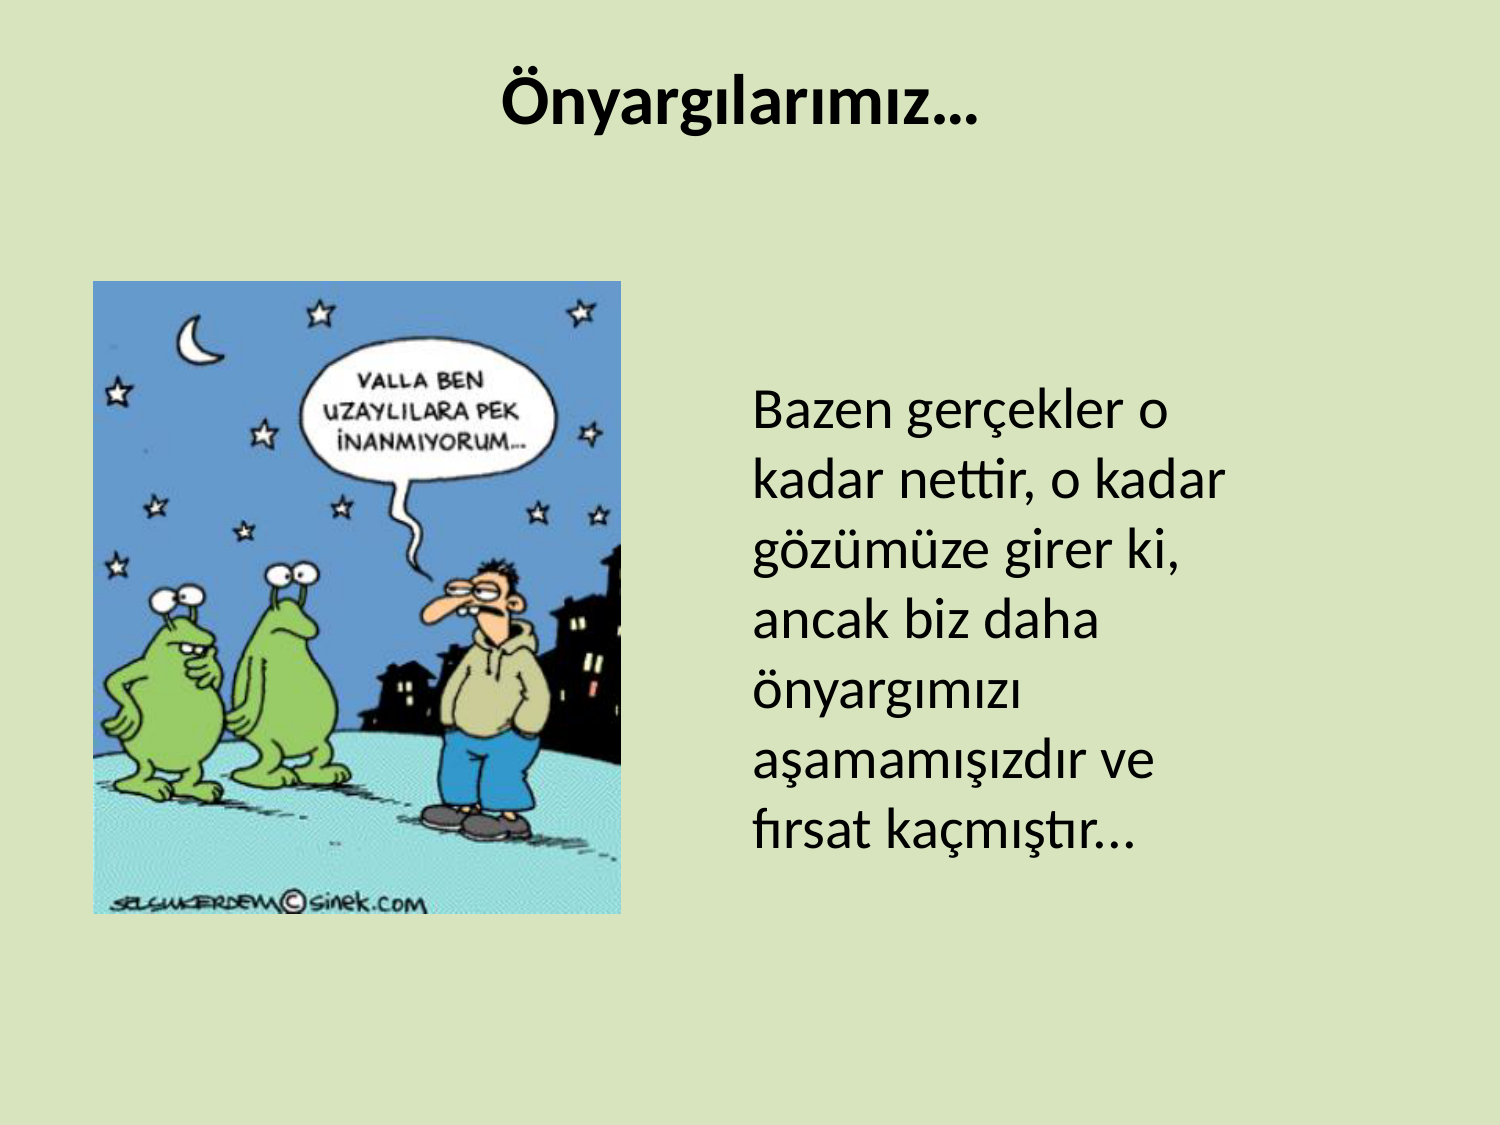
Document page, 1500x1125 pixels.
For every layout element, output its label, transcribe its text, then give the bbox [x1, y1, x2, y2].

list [93, 280, 621, 915]
title Önyargılarımız… [75, 45, 1425, 233]
text_box Bazen gerçekler o kadar nettir, o kadar gözümüze girer ki, ancak biz daha önyargımızı aşamamışızdır ve fırsat kaçmıştır... [738, 292, 1430, 868]
